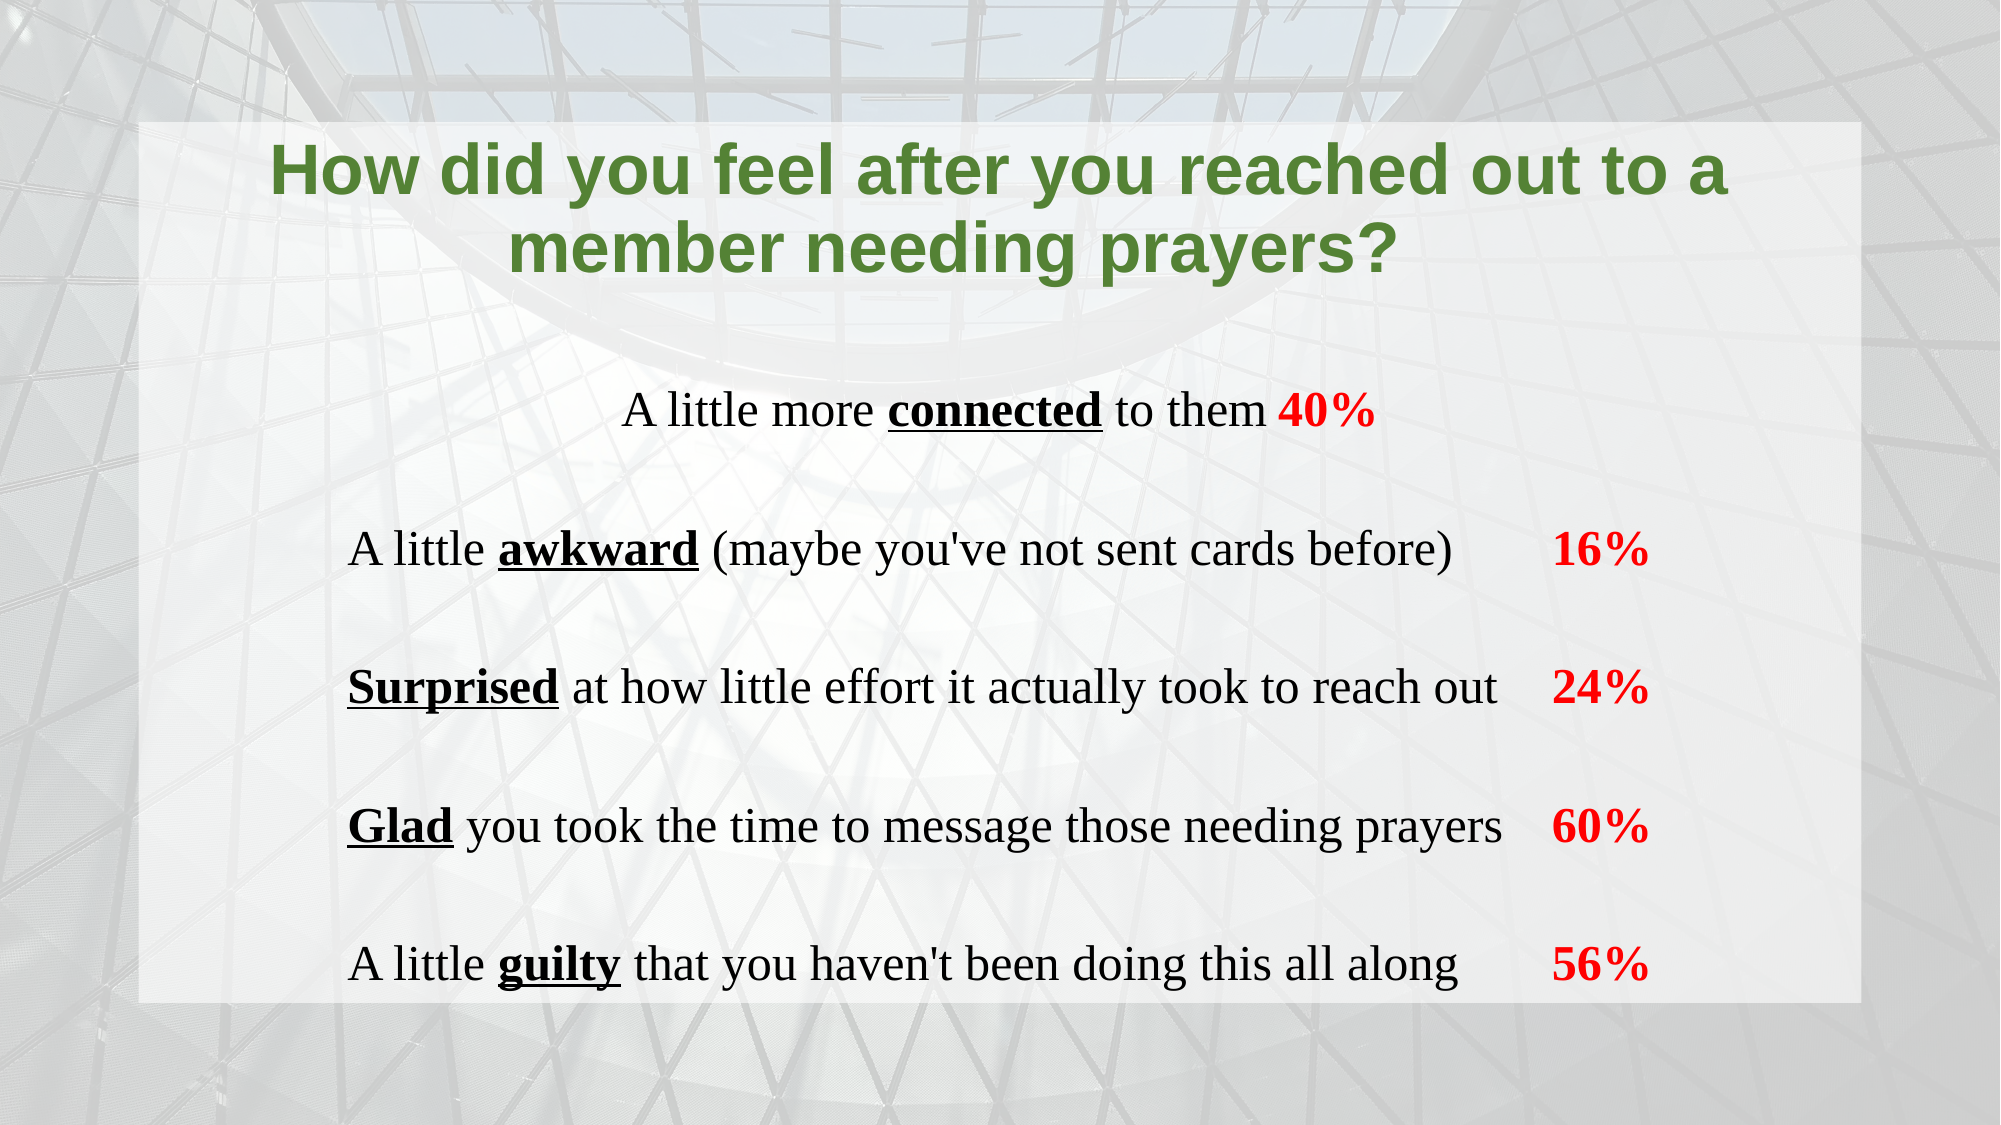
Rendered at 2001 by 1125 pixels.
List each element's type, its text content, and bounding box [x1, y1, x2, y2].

list How did you feel after you reached out to a member needing prayers? A little more connected to them 40% A little awkward (maybe you've not sent cards before) 16% Surprised at how little effort it actually took to reach out 24% Glad you took the time to message those needing prayers 60% A little guilty that you haven't been doing this all along 56% [138, 122, 1862, 1003]
